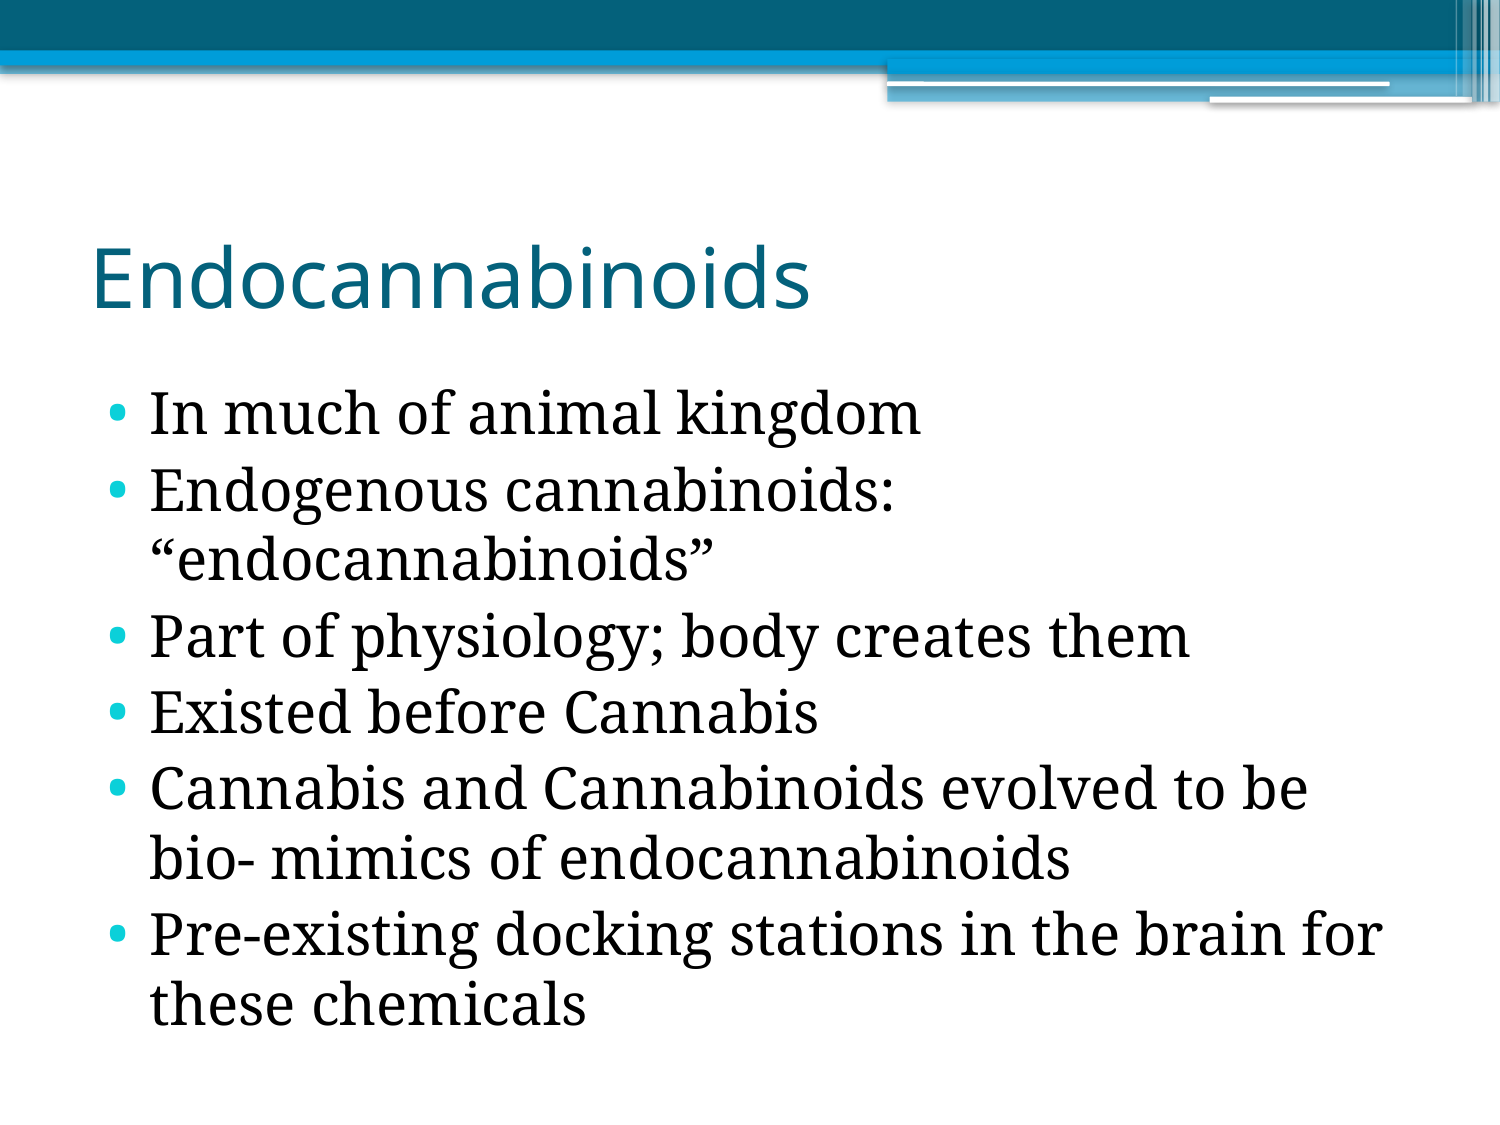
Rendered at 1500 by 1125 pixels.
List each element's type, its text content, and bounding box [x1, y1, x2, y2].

title Endocannabinoids [75, 187, 1425, 363]
list In much of animal kingdom Endogenous cannabinoids: “endocannabinoids” Part of physiology; body creates them Existed before Cannabis Cannabis and Cannabinoids evolved to be bio- mimics of endocannabinoids Pre-existing docking stations in the brain for these chemicals [75, 368, 1425, 1079]
